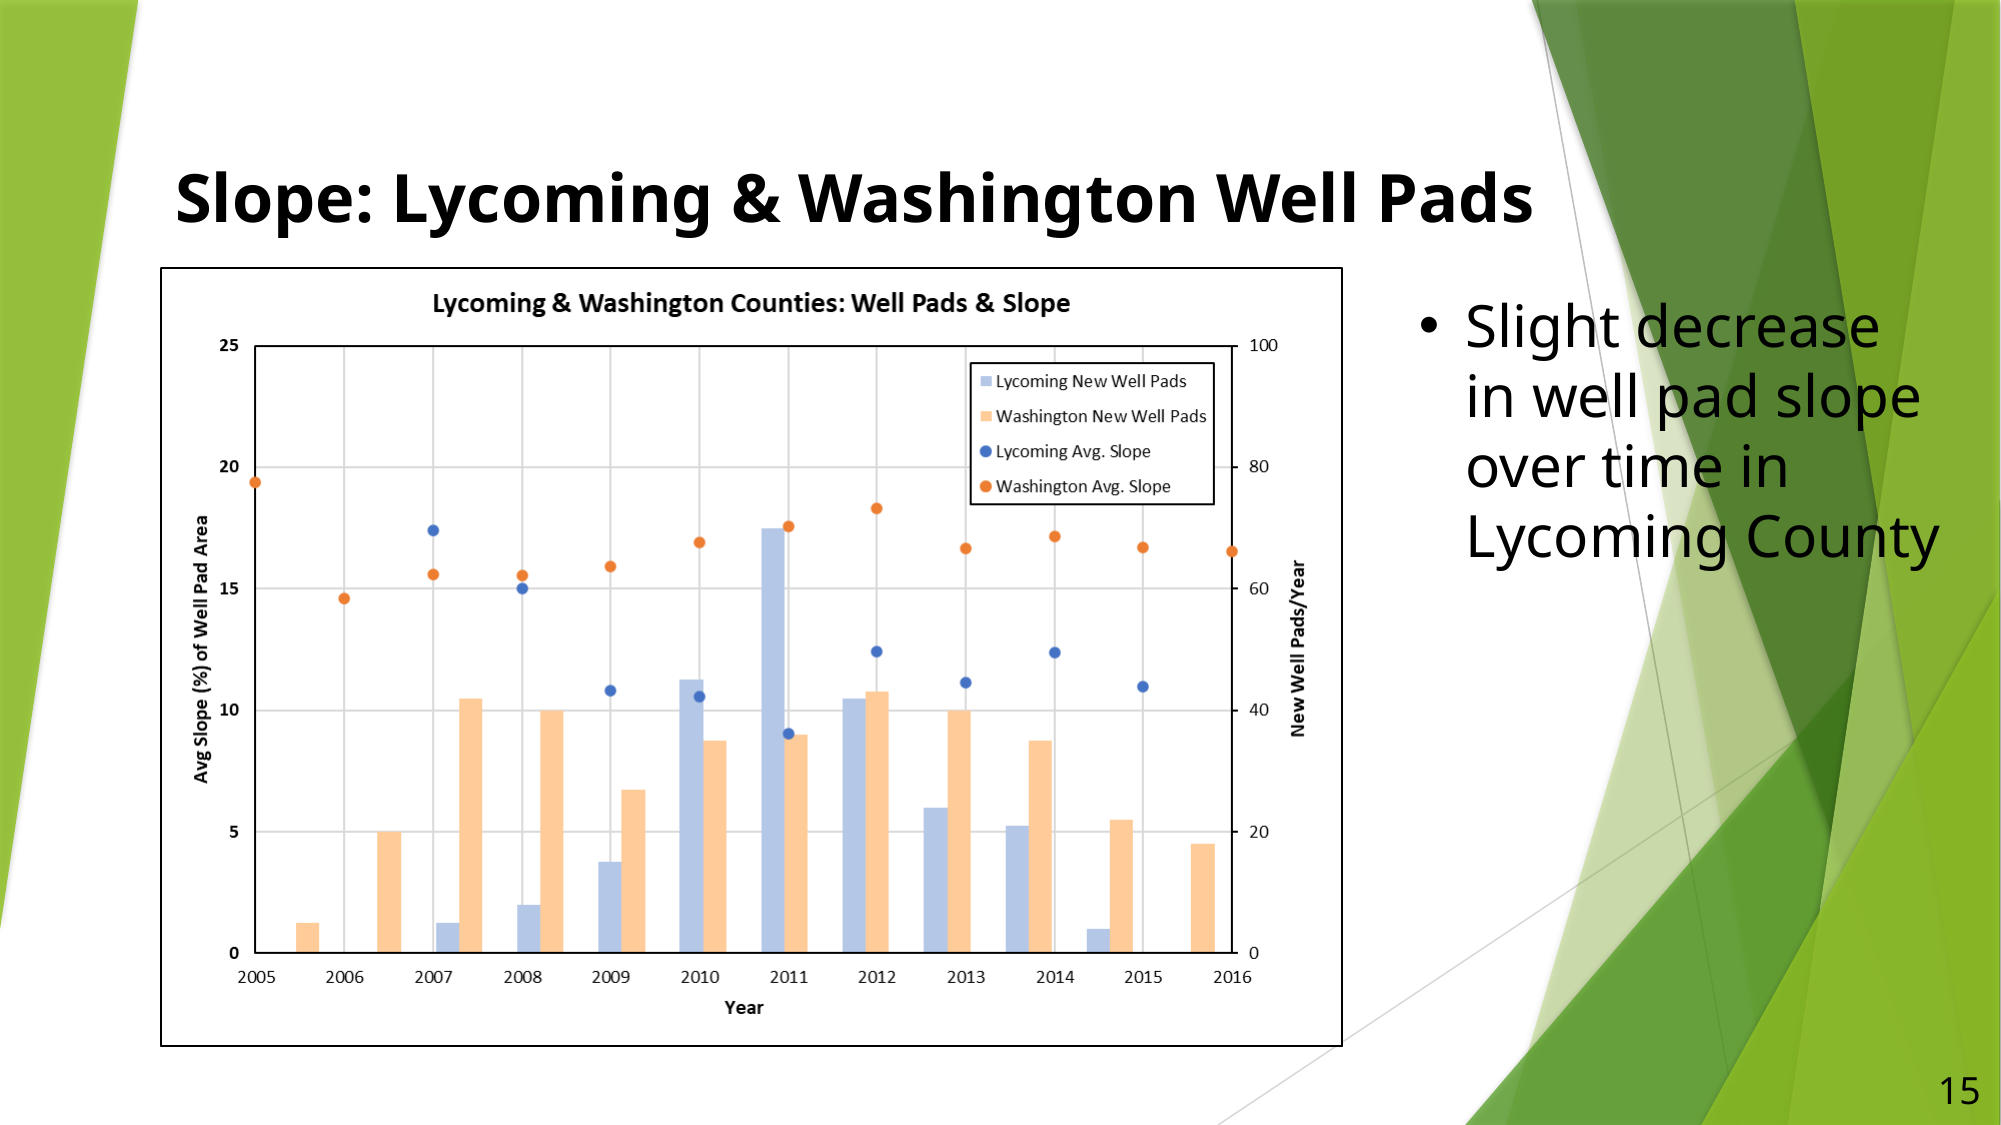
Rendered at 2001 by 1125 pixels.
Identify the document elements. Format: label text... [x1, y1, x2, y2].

text_box Slope: Lycoming & Washington Well Pads [160, 148, 1585, 244]
text_box 15 [1899, 1060, 1996, 1120]
picture [159, 266, 1343, 1047]
text_box Slight decrease in well pad slope over time in Lycoming County [1404, 281, 1962, 577]
